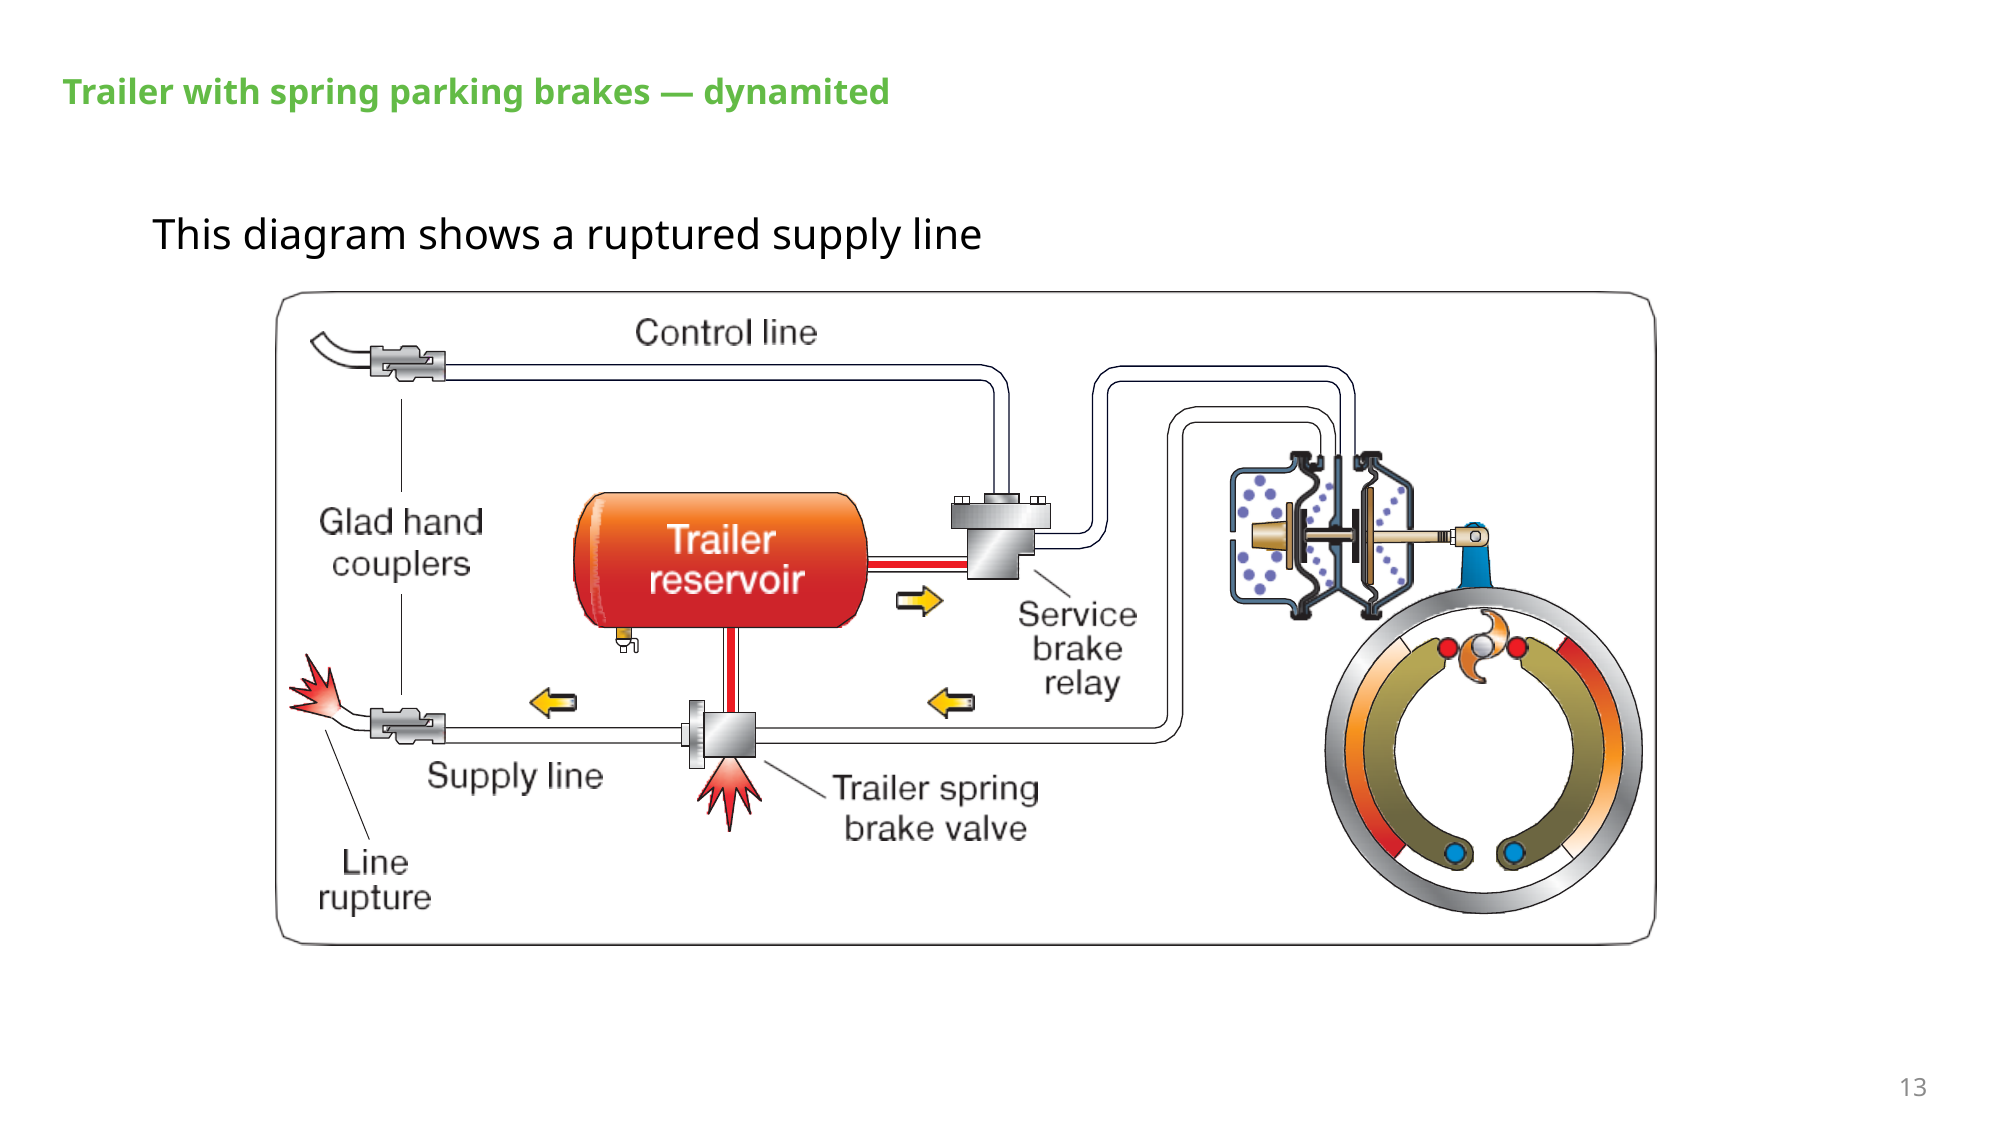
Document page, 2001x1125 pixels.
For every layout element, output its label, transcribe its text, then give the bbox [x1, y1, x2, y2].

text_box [275, 291, 1657, 946]
title Trailer with spring parking brakes — dynamited [62, 73, 1825, 150]
slide_number 13 [1477, 1045, 1928, 1106]
list This diagram shows a ruptured supply line [137, 205, 1863, 292]
